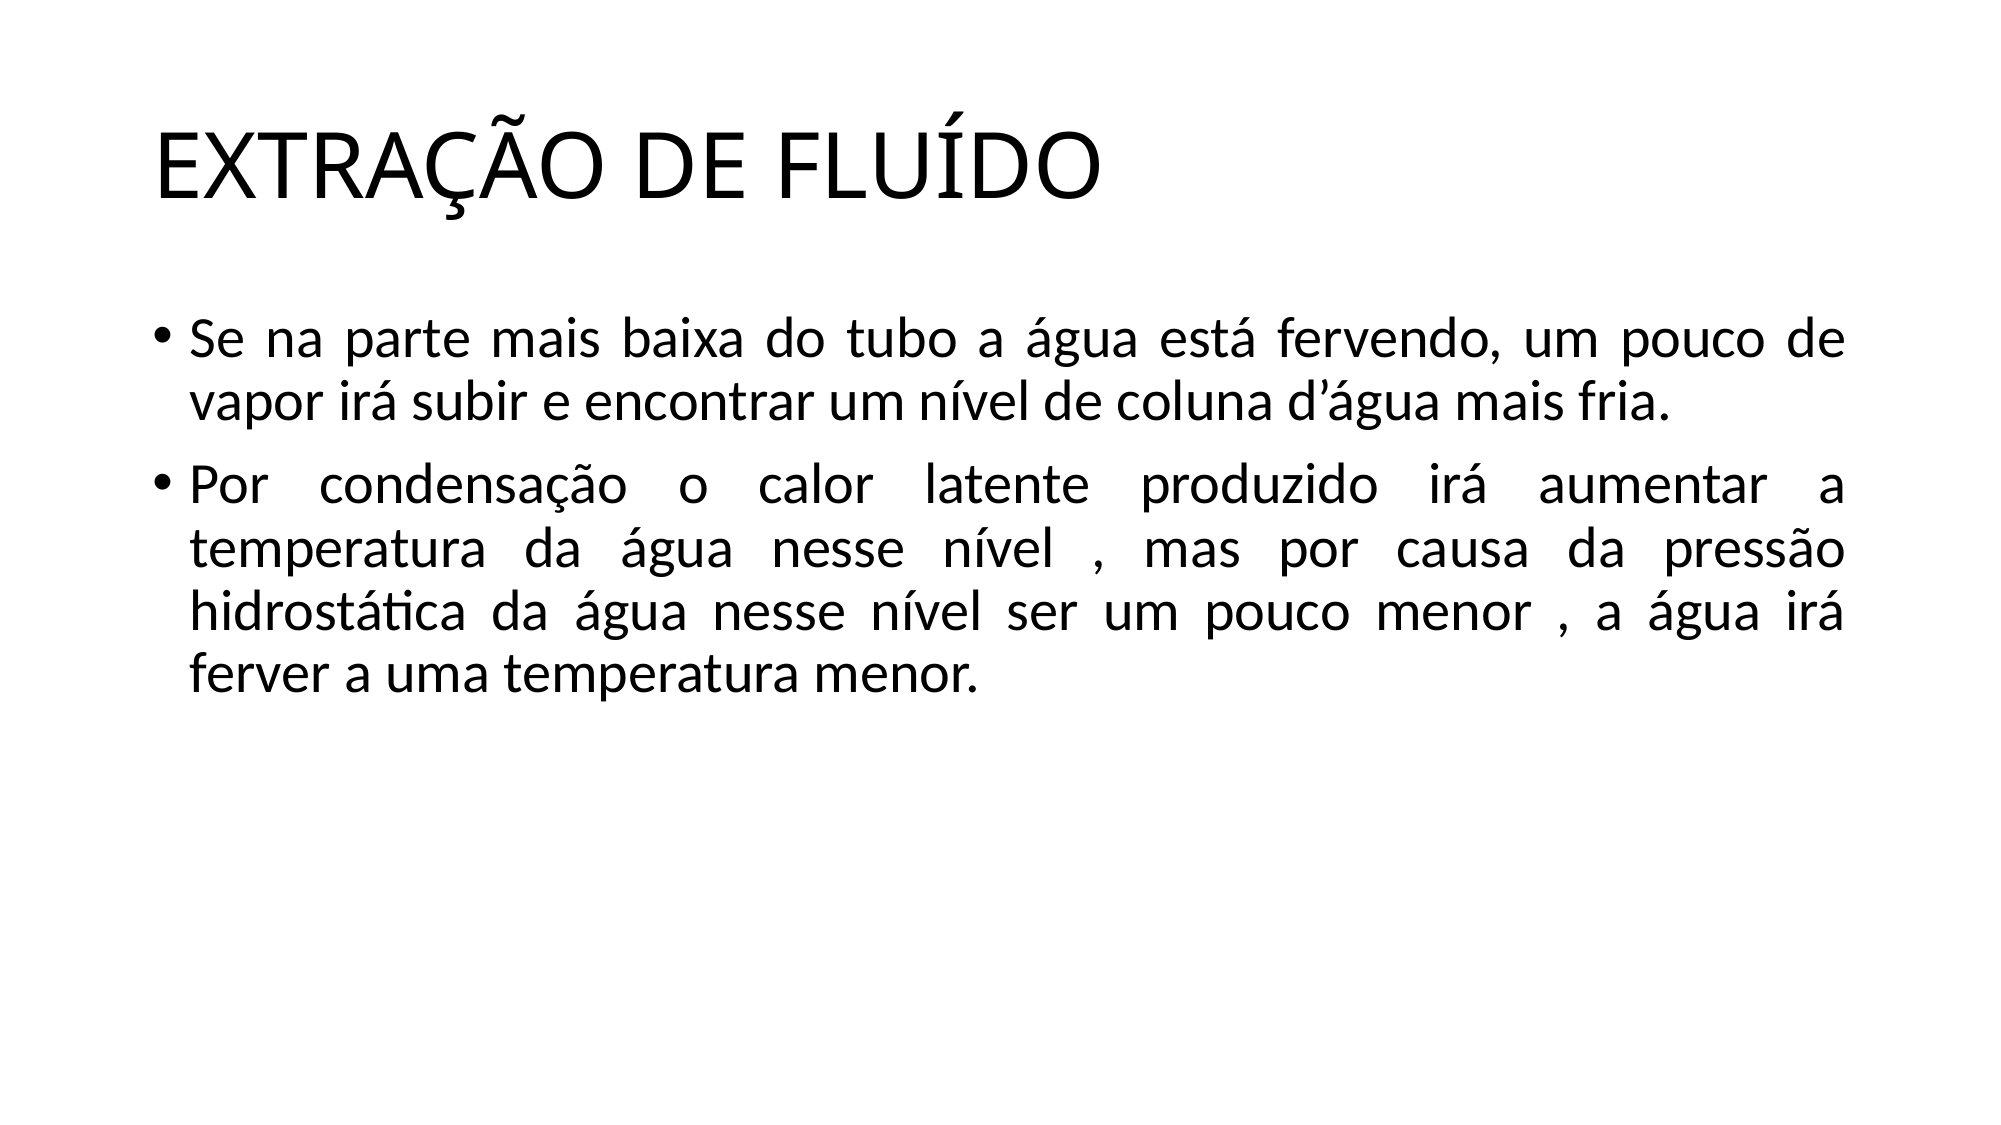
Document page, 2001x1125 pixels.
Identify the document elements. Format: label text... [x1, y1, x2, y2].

list Se na parte mais baixa do tubo a água está fervendo, um pouco de vapor irá subir e encontrar um nível de coluna d’água mais fria. Por condensação o calor latente produzido irá aumentar a temperatura da água nesse nível , mas por causa da pressão hidrostática da água nesse nível ser um pouco menor , a água irá ferver a uma temperatura menor. [137, 299, 1863, 1014]
title EXTRAÇÃO DE FLUÍDO [137, 59, 1863, 278]
